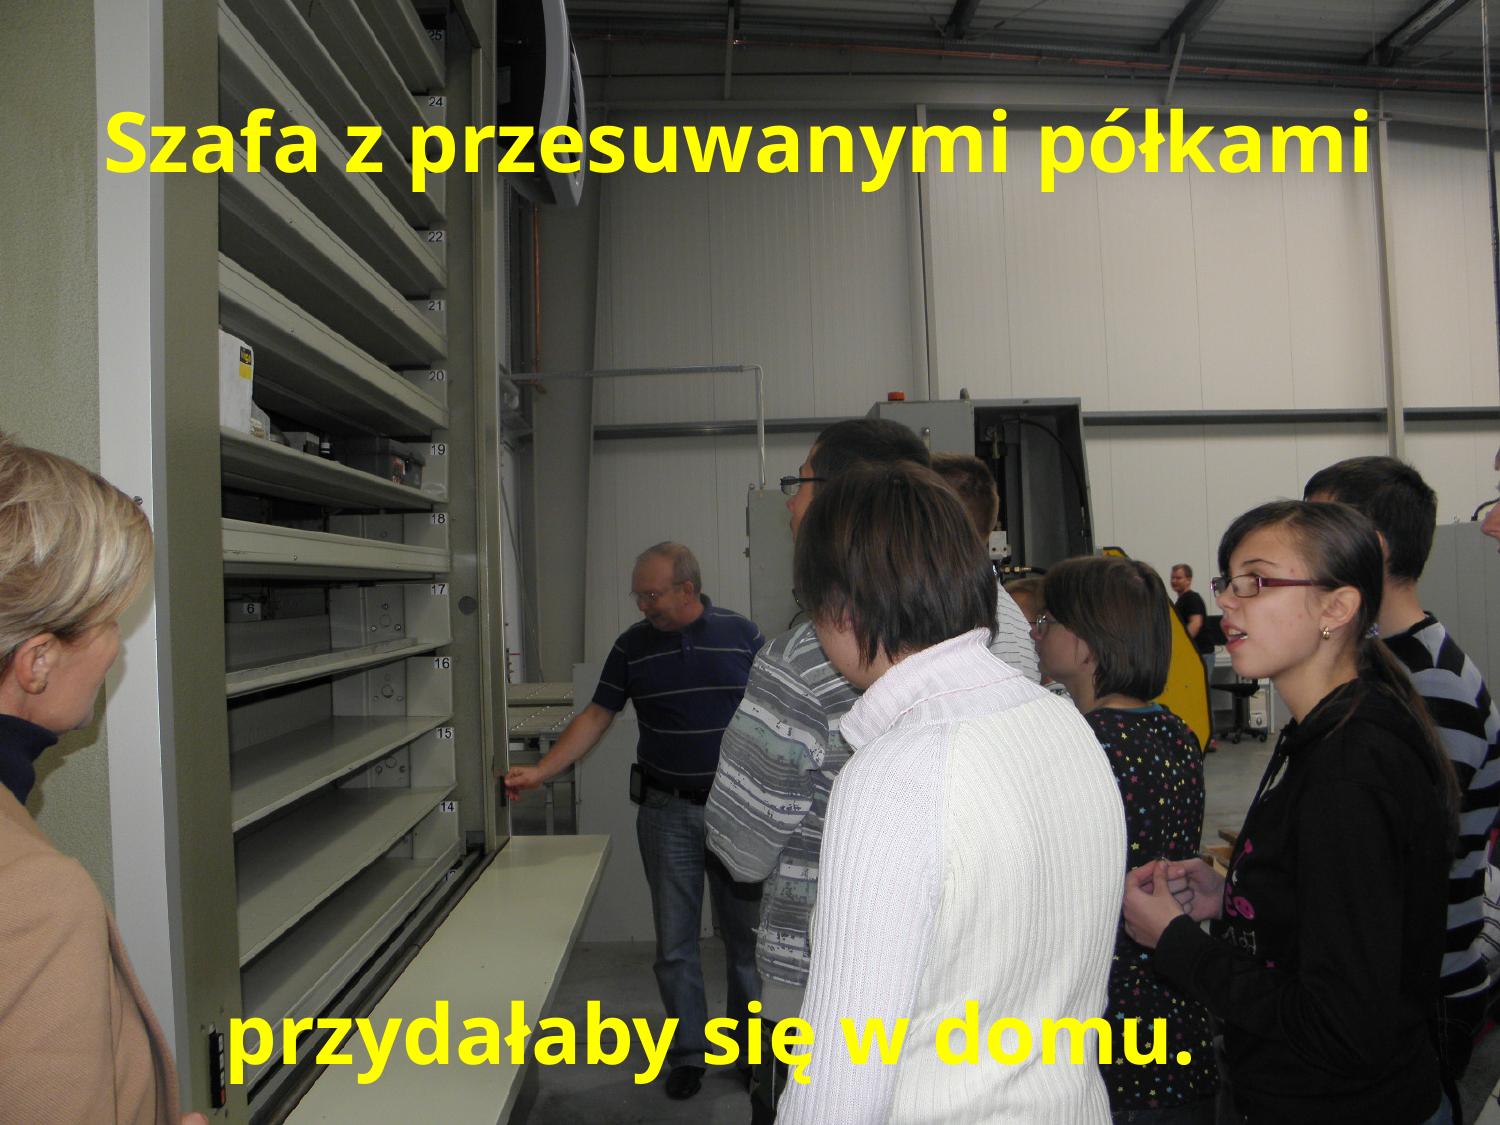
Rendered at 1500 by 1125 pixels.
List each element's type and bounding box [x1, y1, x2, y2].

list [0, 0, 1500, 1125]
